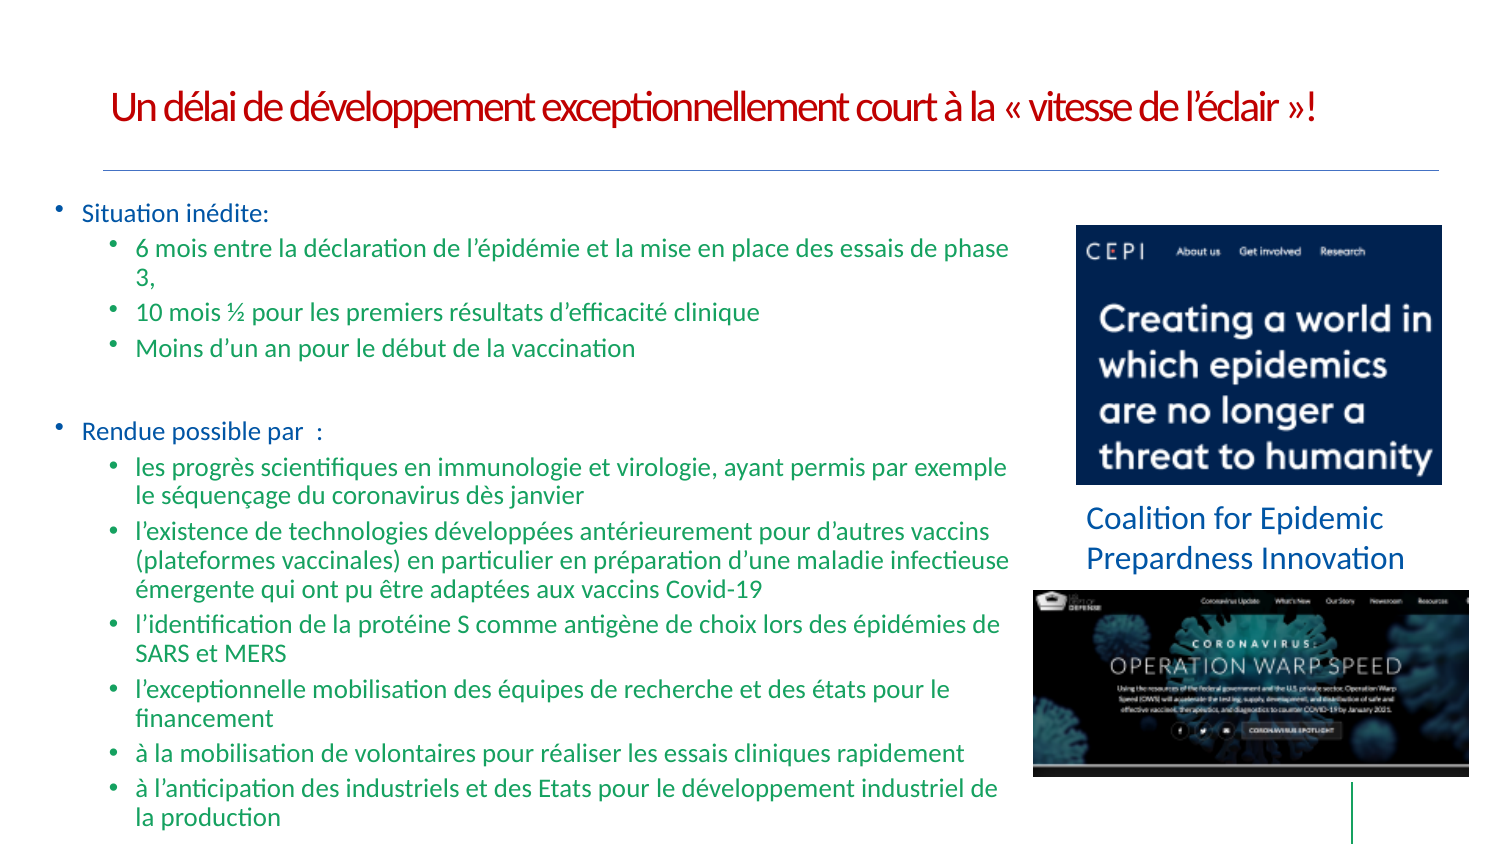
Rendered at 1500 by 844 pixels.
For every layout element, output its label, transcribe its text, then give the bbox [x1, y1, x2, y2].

title Un délai de développement exceptionnellement court à la « vitesse de l’éclair »! [95, 22, 1415, 192]
picture [1033, 590, 1469, 777]
picture [1076, 225, 1442, 485]
text_box Coalition for Epidemic Prepardness Innovation [1071, 489, 1462, 584]
list Situation inédite: 6 mois entre la déclaration de l’épidémie et la mise en place des essais de phase 3, 10 mois ½ pour les premiers résultats d’efficacité clinique Moins d’un an pour le début de la vaccination Rendue possible par : les progrès scientifiques en immunologie et virologie, ayant permis par exemple le séquençage du coronavirus dès janvier l’existence de technologies développées antérieurement pour d’autres vaccins (plateformes vaccinales) en particulier en préparation d’une maladie infectieuse émergente qui ont pu être adaptées aux vaccins Covid-19 l’identification de la protéine S comme antigène de choix lors des épidémies de SARS et MERS l’exceptionnelle mobilisation des équipes de recherche et des états pour le financement à la mobilisation de volontaires pour réaliser les essais cliniques rapidement à l’anticipation des industriels et des Etats pour le développement industriel de la production [40, 191, 1034, 844]
